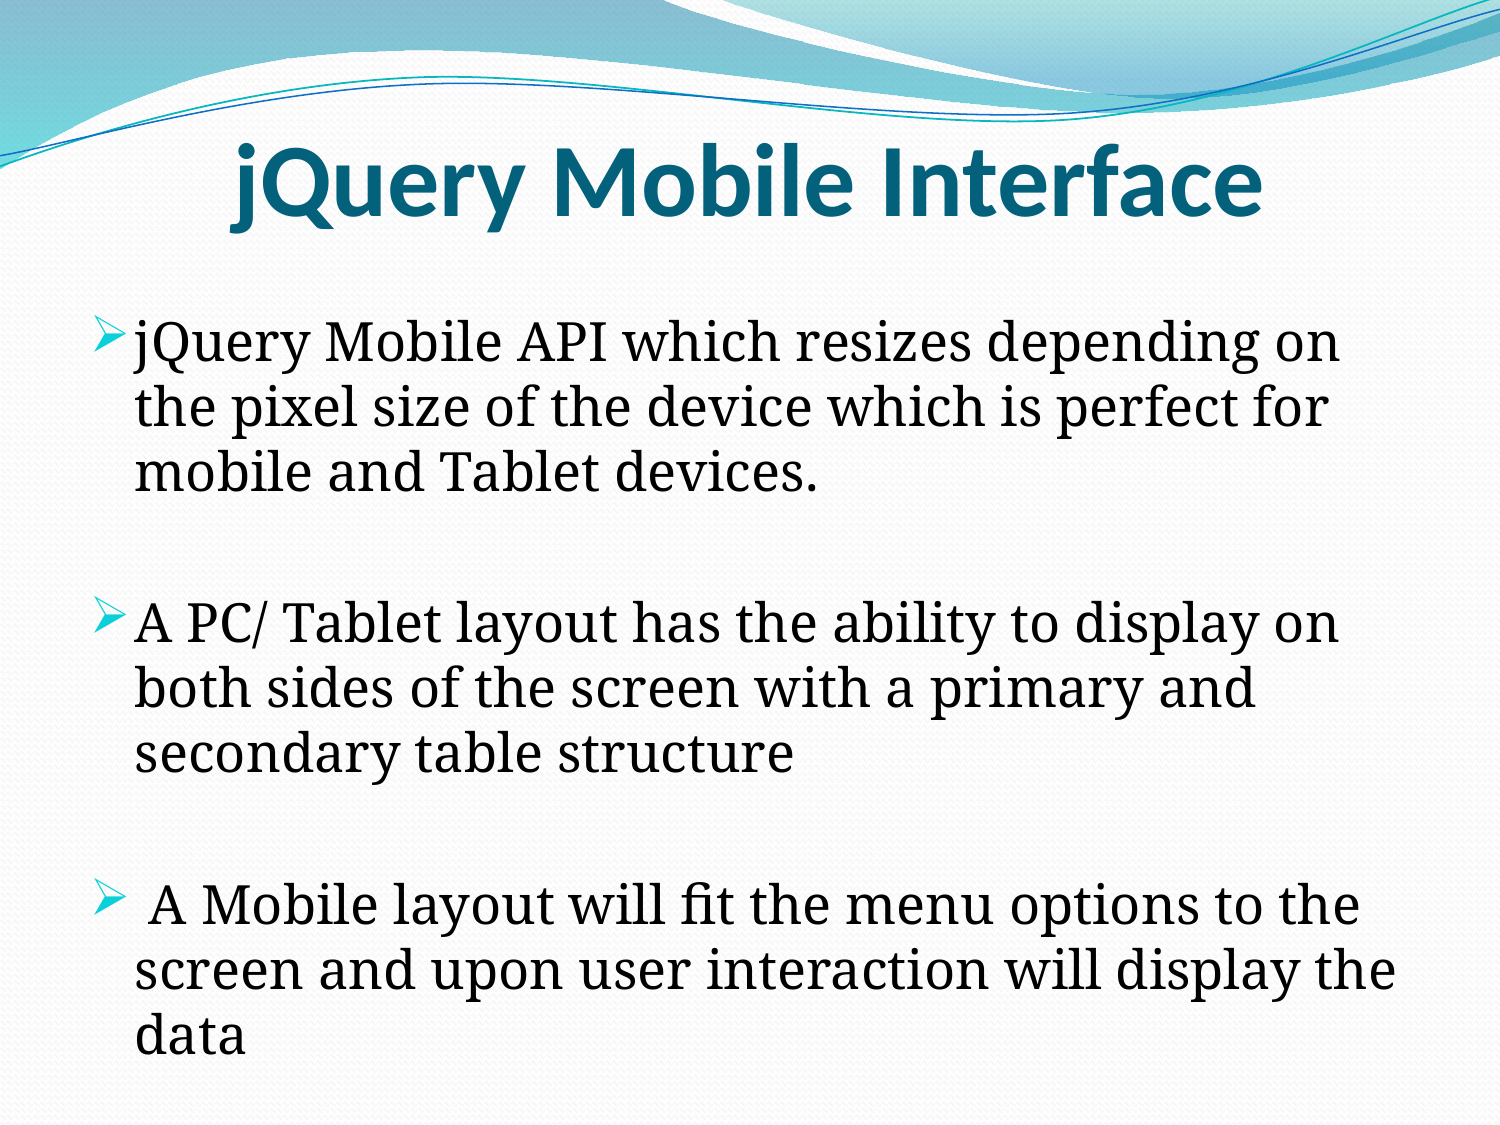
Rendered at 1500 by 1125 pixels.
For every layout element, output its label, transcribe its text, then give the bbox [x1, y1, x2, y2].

title jQuery Mobile Interface [75, 50, 1425, 238]
list jQuery Mobile API which resizes depending on the pixel size of the device which is perfect for mobile and Tablet devices. A PC/ Tablet layout has the ability to display on both sides of the screen with a primary and secondary table structure A Mobile layout will fit the menu options to the screen and upon user interaction will display the data [75, 299, 1425, 1020]
